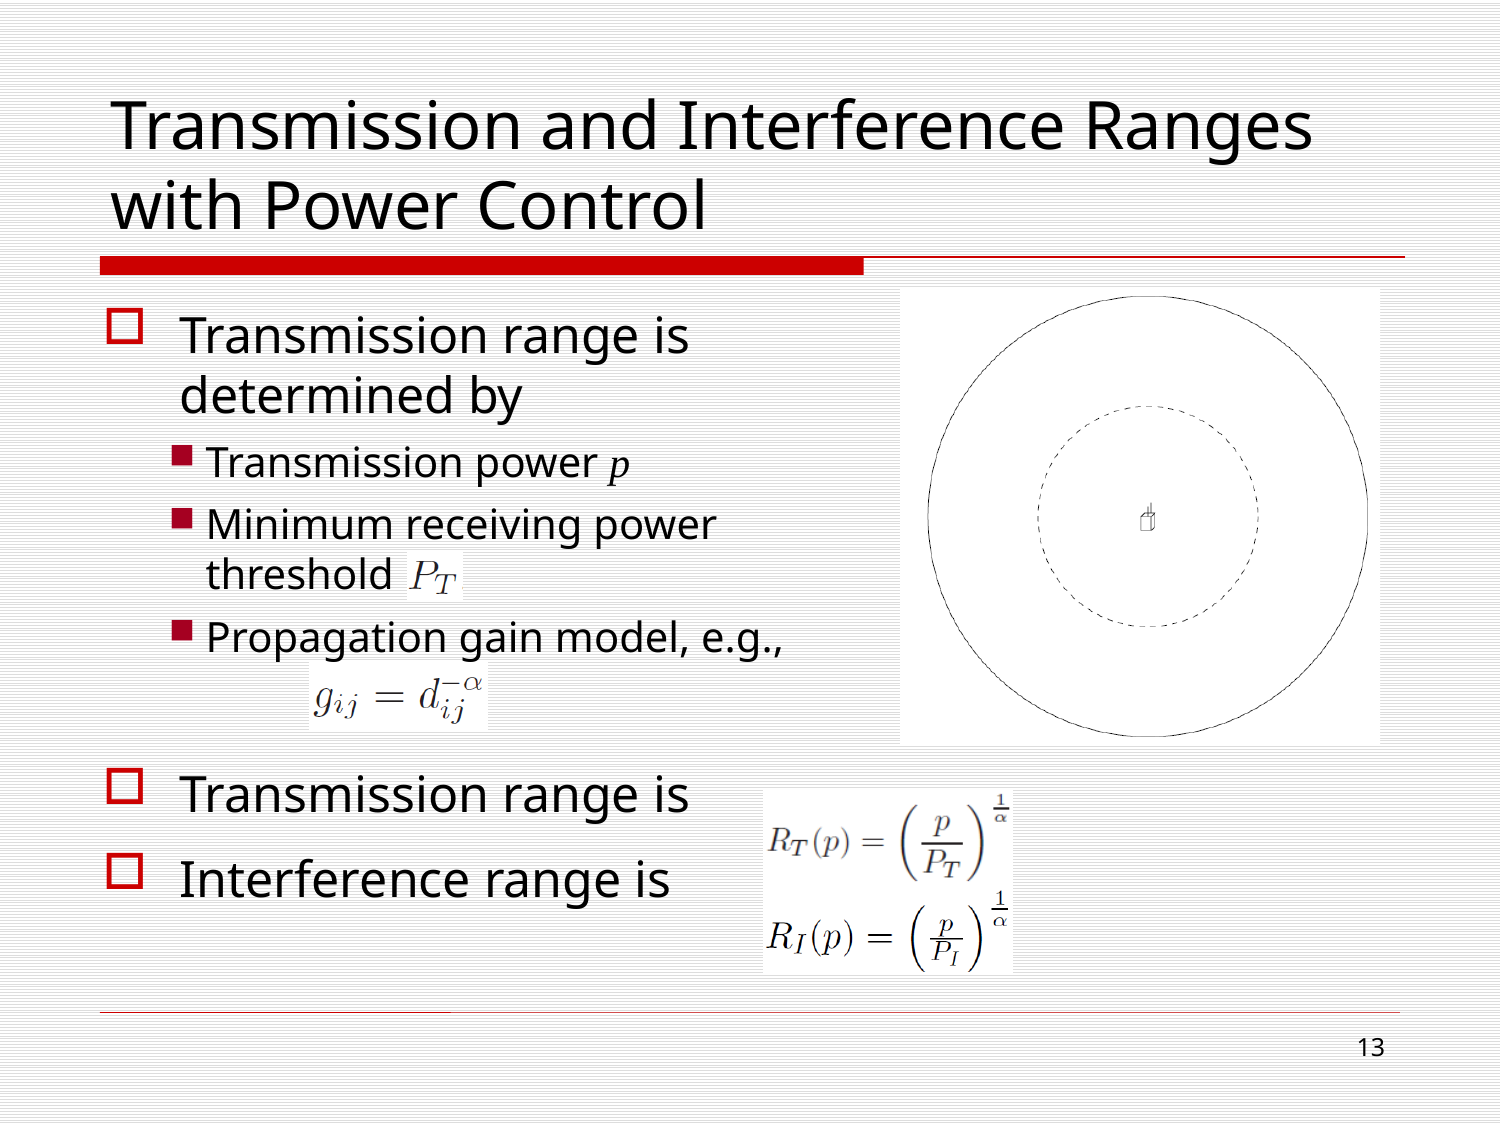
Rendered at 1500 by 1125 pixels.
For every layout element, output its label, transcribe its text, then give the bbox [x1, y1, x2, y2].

picture [763, 788, 1013, 974]
title Transmission and Interference Ranges with Power Control [95, 87, 1446, 251]
picture [406, 551, 463, 602]
text_box 13 [1074, 1024, 1400, 1103]
picture [309, 662, 488, 730]
picture [899, 287, 1381, 745]
list Transmission range is determined by Transmission power p Minimum receiving power threshold Propagation gain model, e.g., Transmission range is Interference range is [87, 295, 835, 946]
